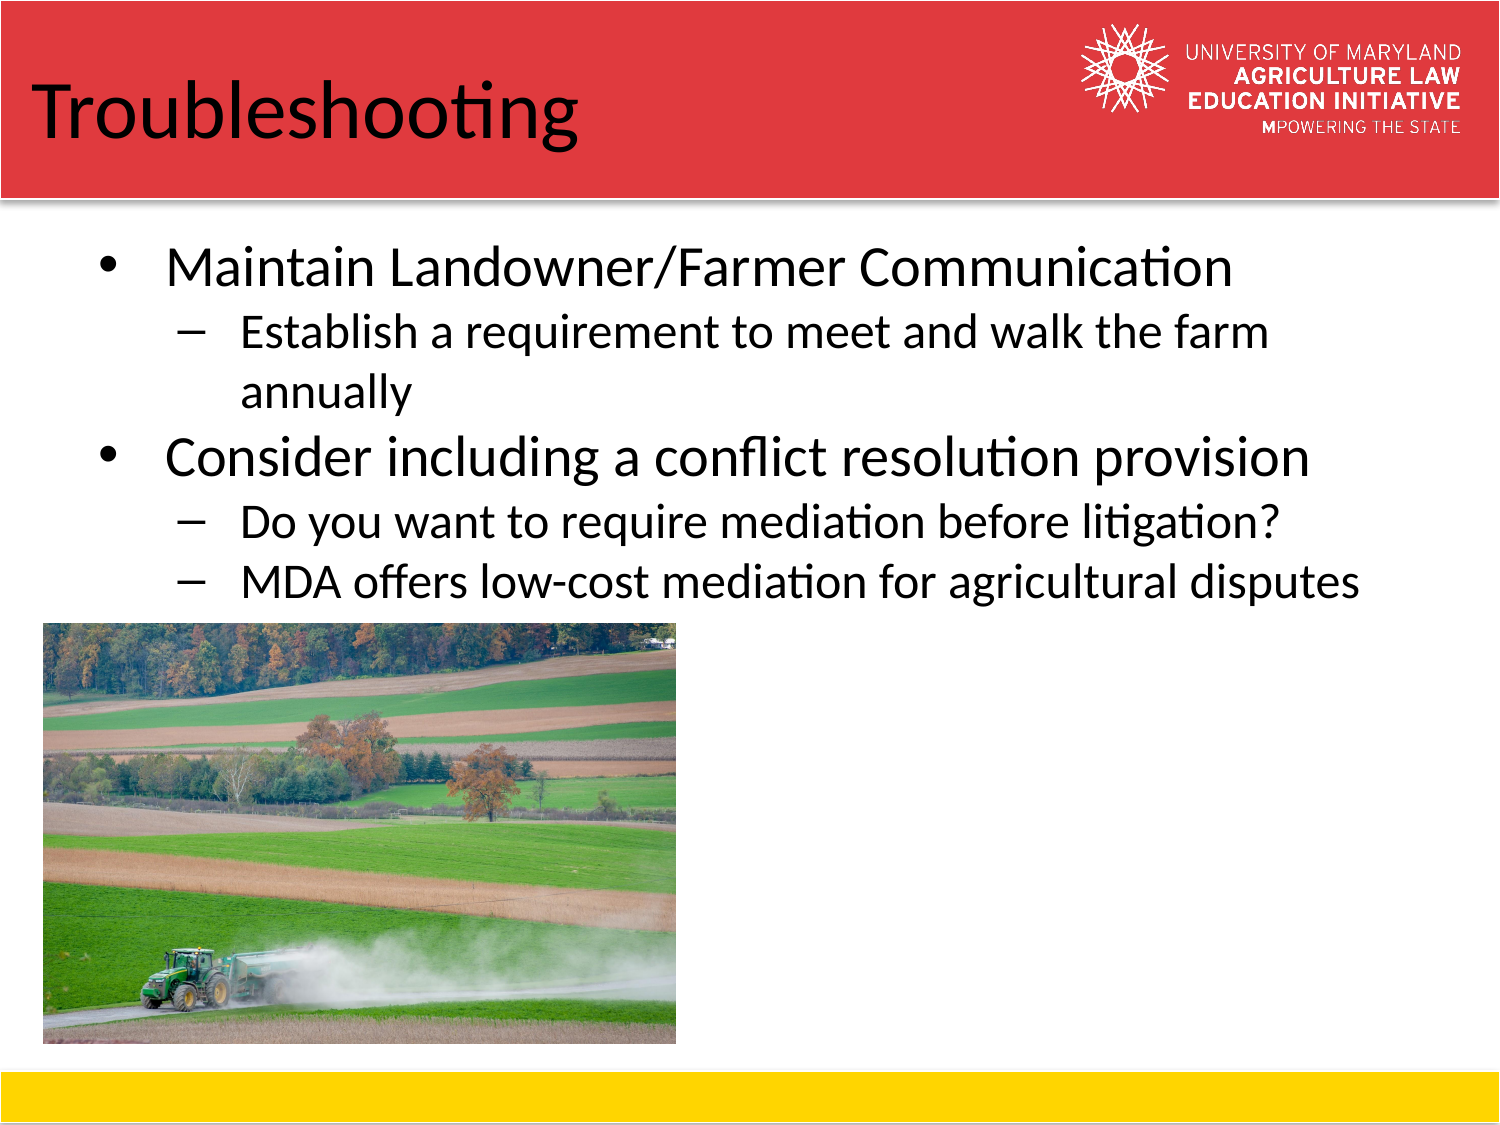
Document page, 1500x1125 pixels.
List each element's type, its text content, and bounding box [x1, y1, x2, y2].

title Troubleshooting [16, 11, 911, 199]
list Maintain Landowner/Farmer Communication Establish a requirement to meet and walk the farm annually Consider including a conflict resolution provision Do you want to require mediation before litigation? MDA offers low-cost mediation for agricultural disputes [75, 221, 1425, 964]
picture [43, 623, 676, 1045]
picture [1050, 11, 1500, 170]
